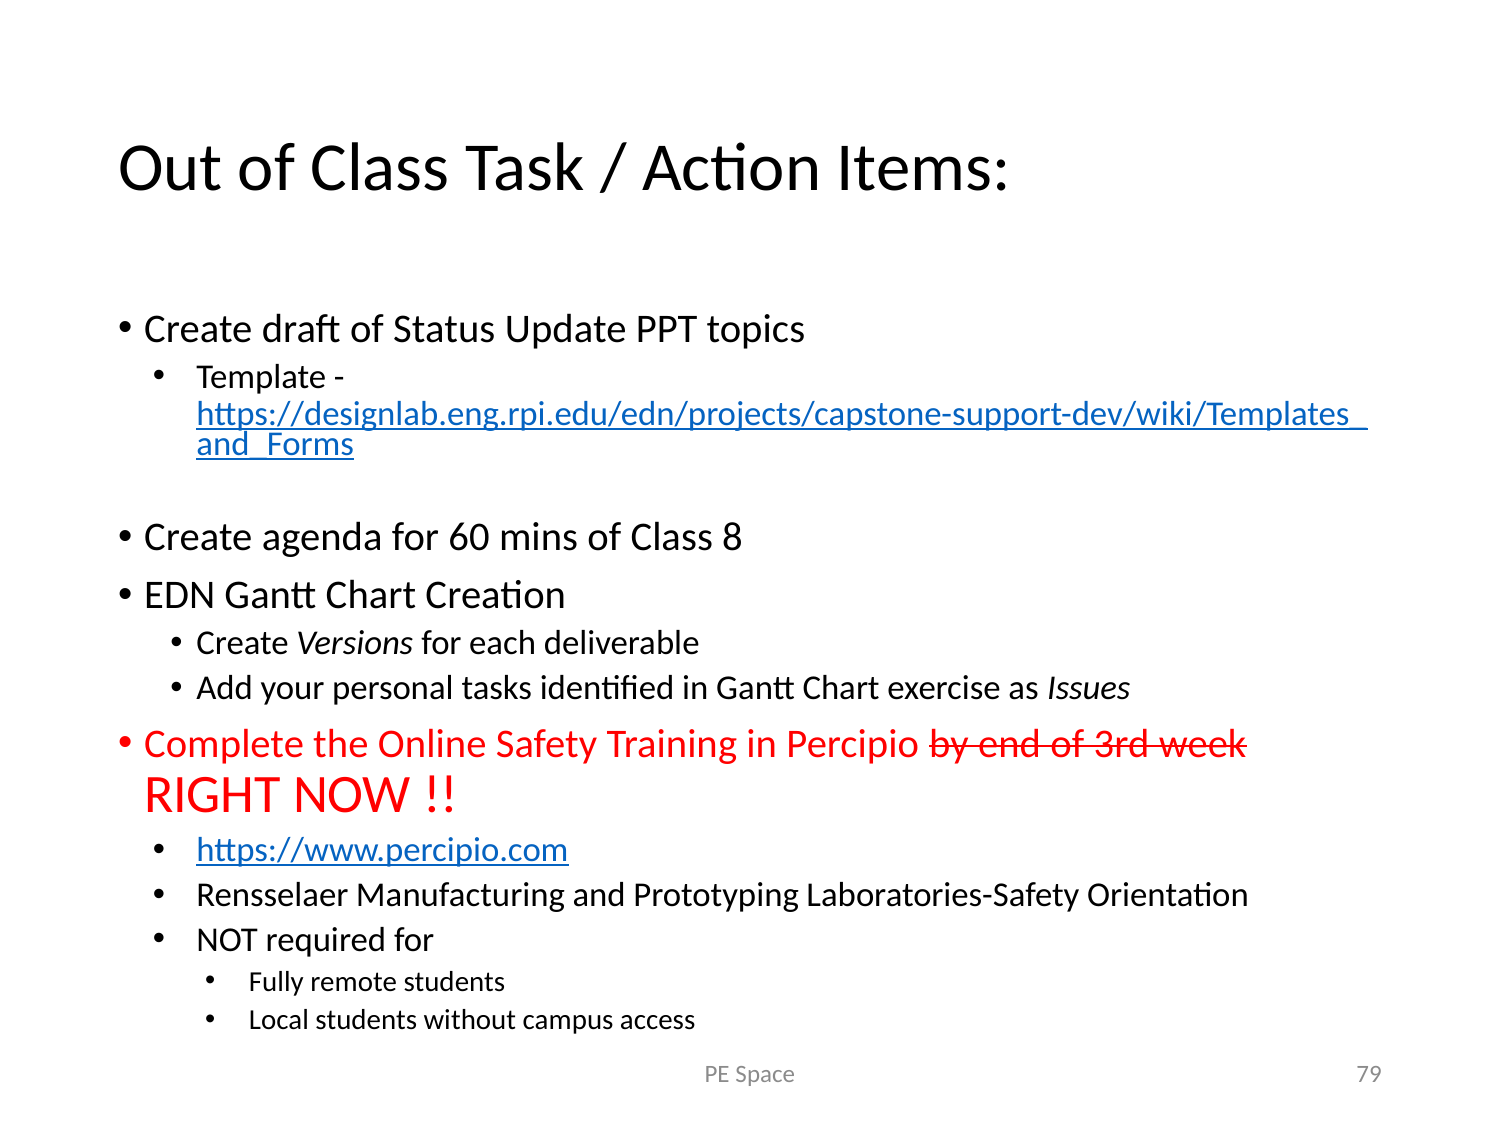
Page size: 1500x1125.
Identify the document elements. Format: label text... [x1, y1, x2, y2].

list Create draft of Status Update PPT topics Template - https://designlab.eng.rpi.edu/edn/projects/capstone-support-dev/wiki/Templates_and_Forms Create agenda for 60 mins of Class 8 EDN Gantt Chart Creation Create Versions for each deliverable Add your personal tasks identified in Gantt Chart exercise as Issues Complete the Online Safety Training in Percipio by end of 3rd week RIGHT NOW !! https://www.percipio.com Rensselaer Manufacturing and Prototyping Laboratories-Safety Orientation NOT required for Fully remote students Local students without campus access [103, 299, 1397, 1014]
slide_number 79 [1059, 1042, 1397, 1103]
title Out of Class Task / Action Items: [103, 59, 1397, 278]
footer PE Space [496, 1042, 1004, 1103]
